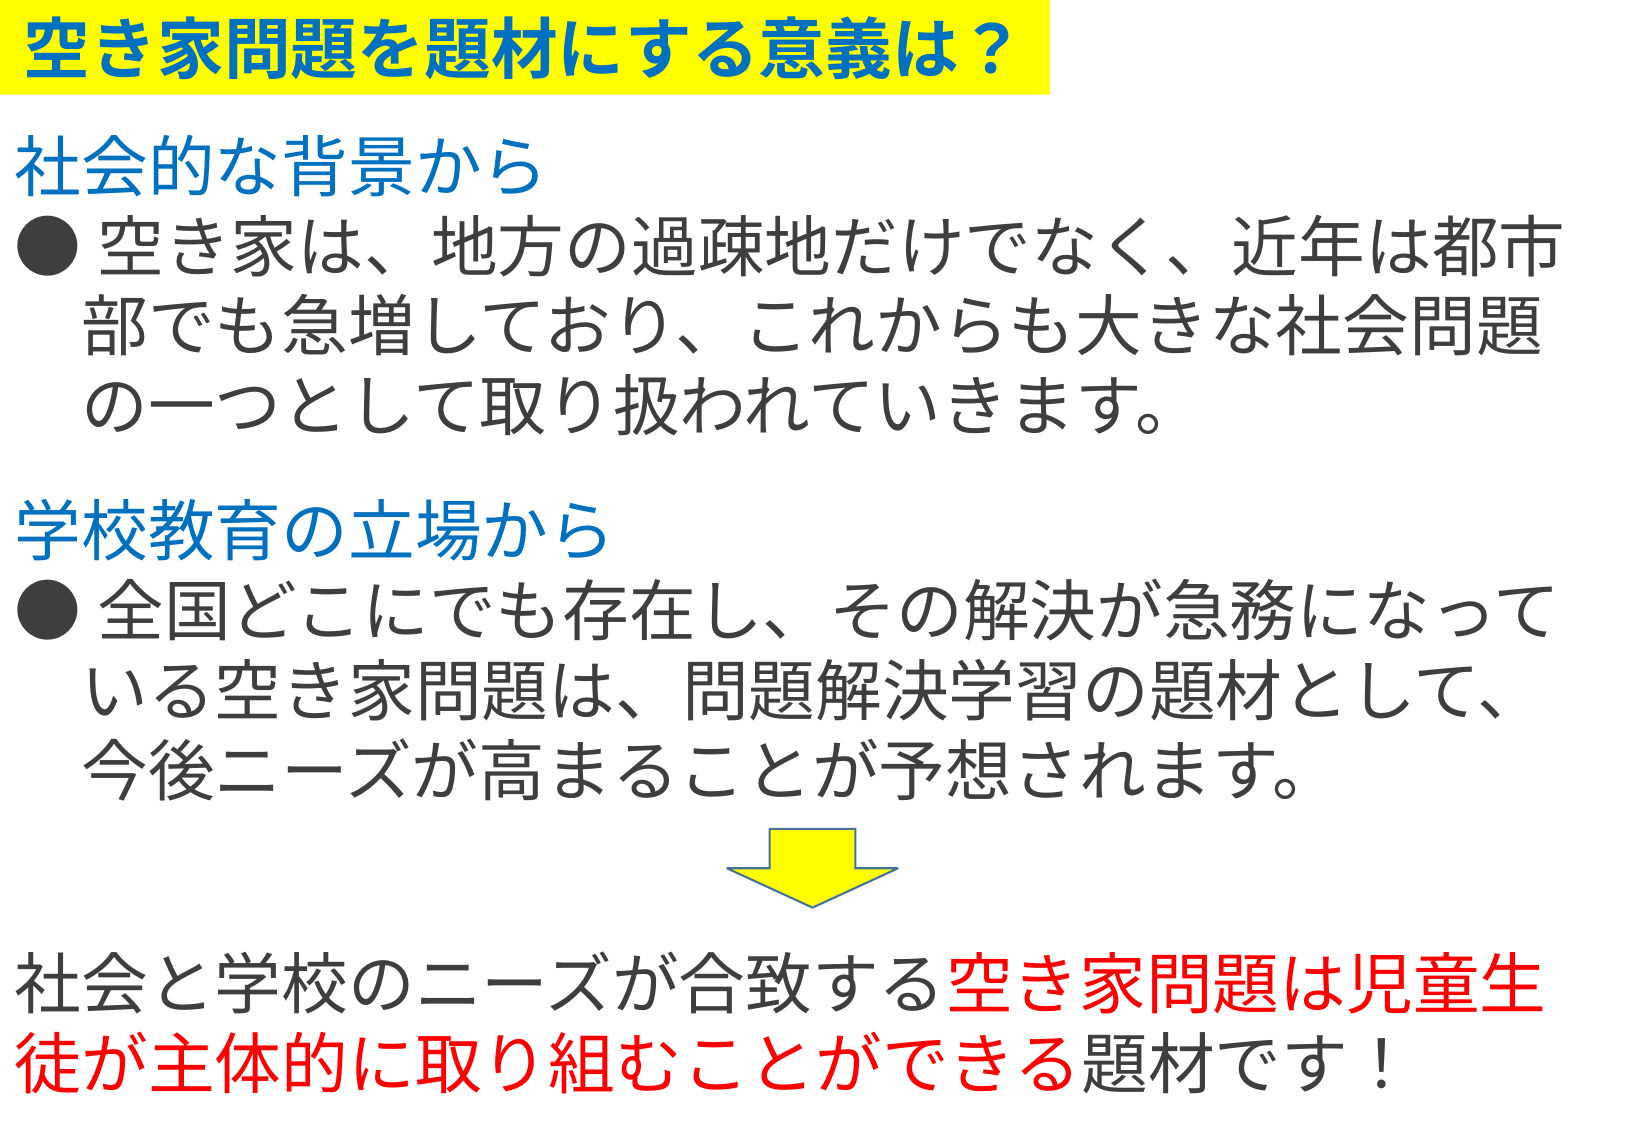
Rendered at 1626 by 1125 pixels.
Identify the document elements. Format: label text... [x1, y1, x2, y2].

text_box 空き家問題を題材にする意義は？ [0, 0, 1050, 95]
text_box 社会と学校のニーズが合致する空き家問題は児童生徒が主体的に取り組むことができる題材です！ [0, 934, 1625, 1110]
text_box [726, 827, 899, 909]
text_box 社会的な背景から ●空き家は、地方の過疎地だけでなく、近年は都市 部でも急増しており、これからも大きな社会問題 の一つとして取り扱われていきます。 学校教育の立場から ●全国どこにでも存在し、その解決が急務になって いる空き家問題は、問題解決学習の題材として、 今後ニーズが高まることが予想されます。 [0, 116, 1625, 817]
